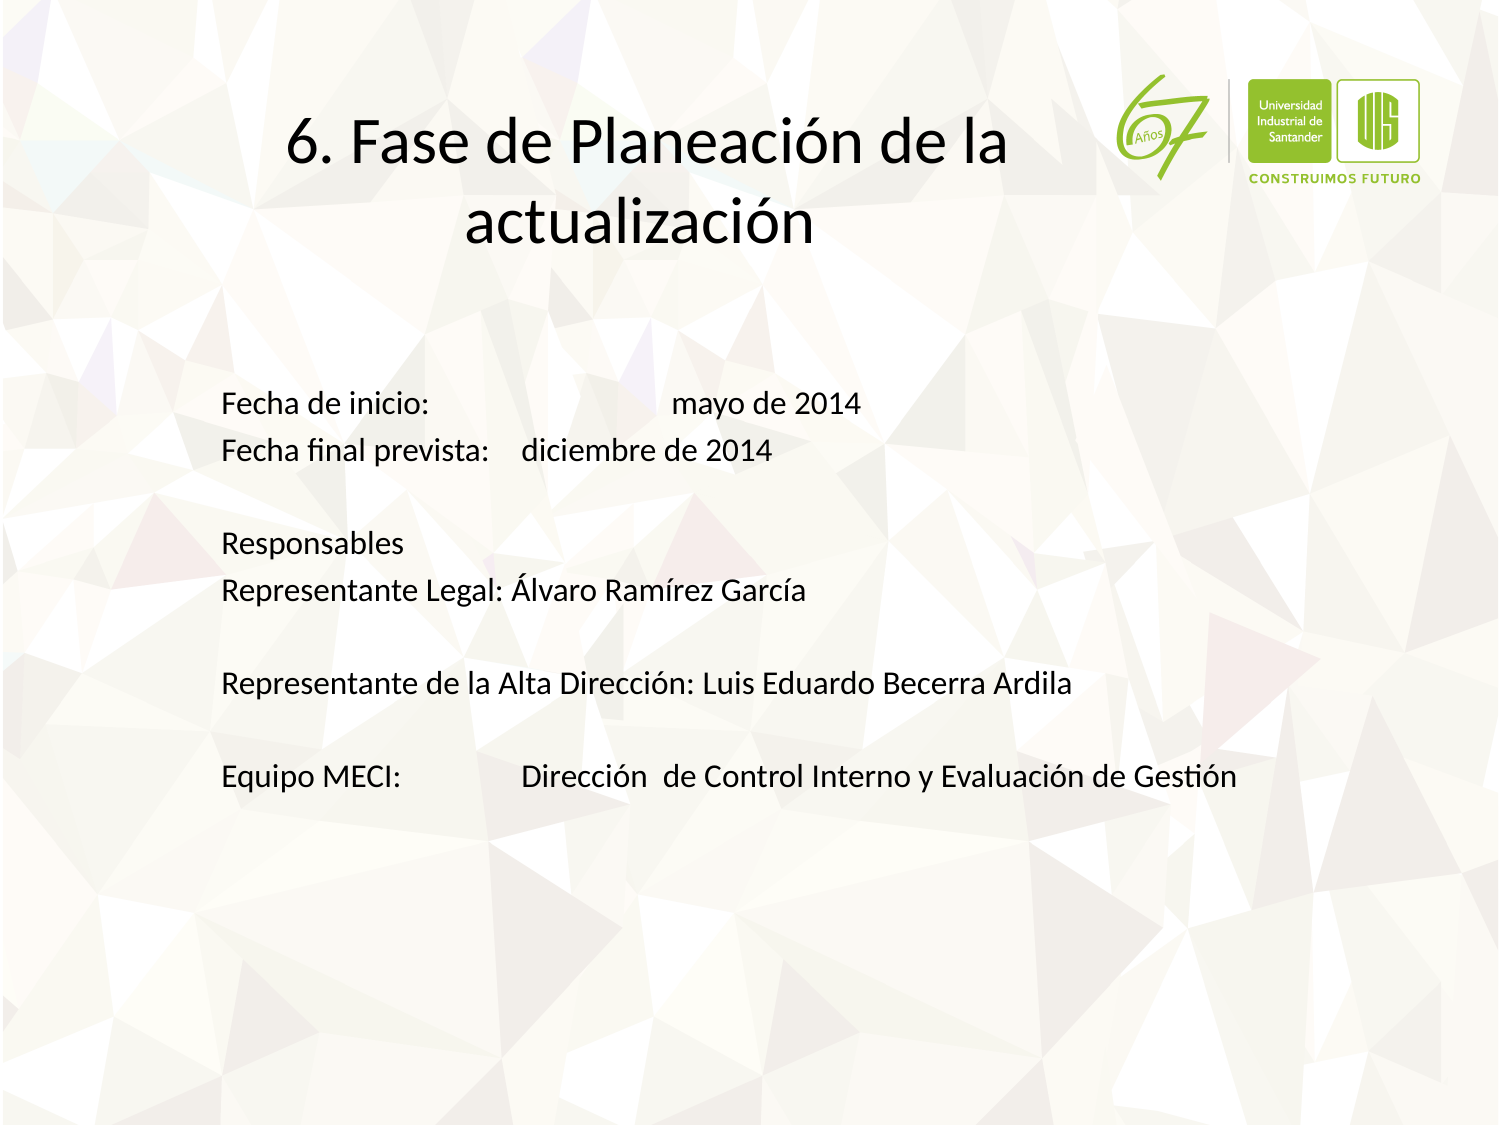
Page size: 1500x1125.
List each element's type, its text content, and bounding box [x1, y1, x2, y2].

picture [0, 0, 1500, 1125]
title 6. Fase de Planeación de la actualización [110, 95, 1185, 338]
subtitle Fecha de inicio: mayo de 2014 Fecha final prevista: diciembre de 2014 Responsables Representante Legal: Álvaro Ramírez García Representante de la Alta Dirección: Luis Eduardo Becerra Ardila Equipo MECI: Dirección de Control Interno y Evaluación de Gestión [206, 281, 1257, 966]
